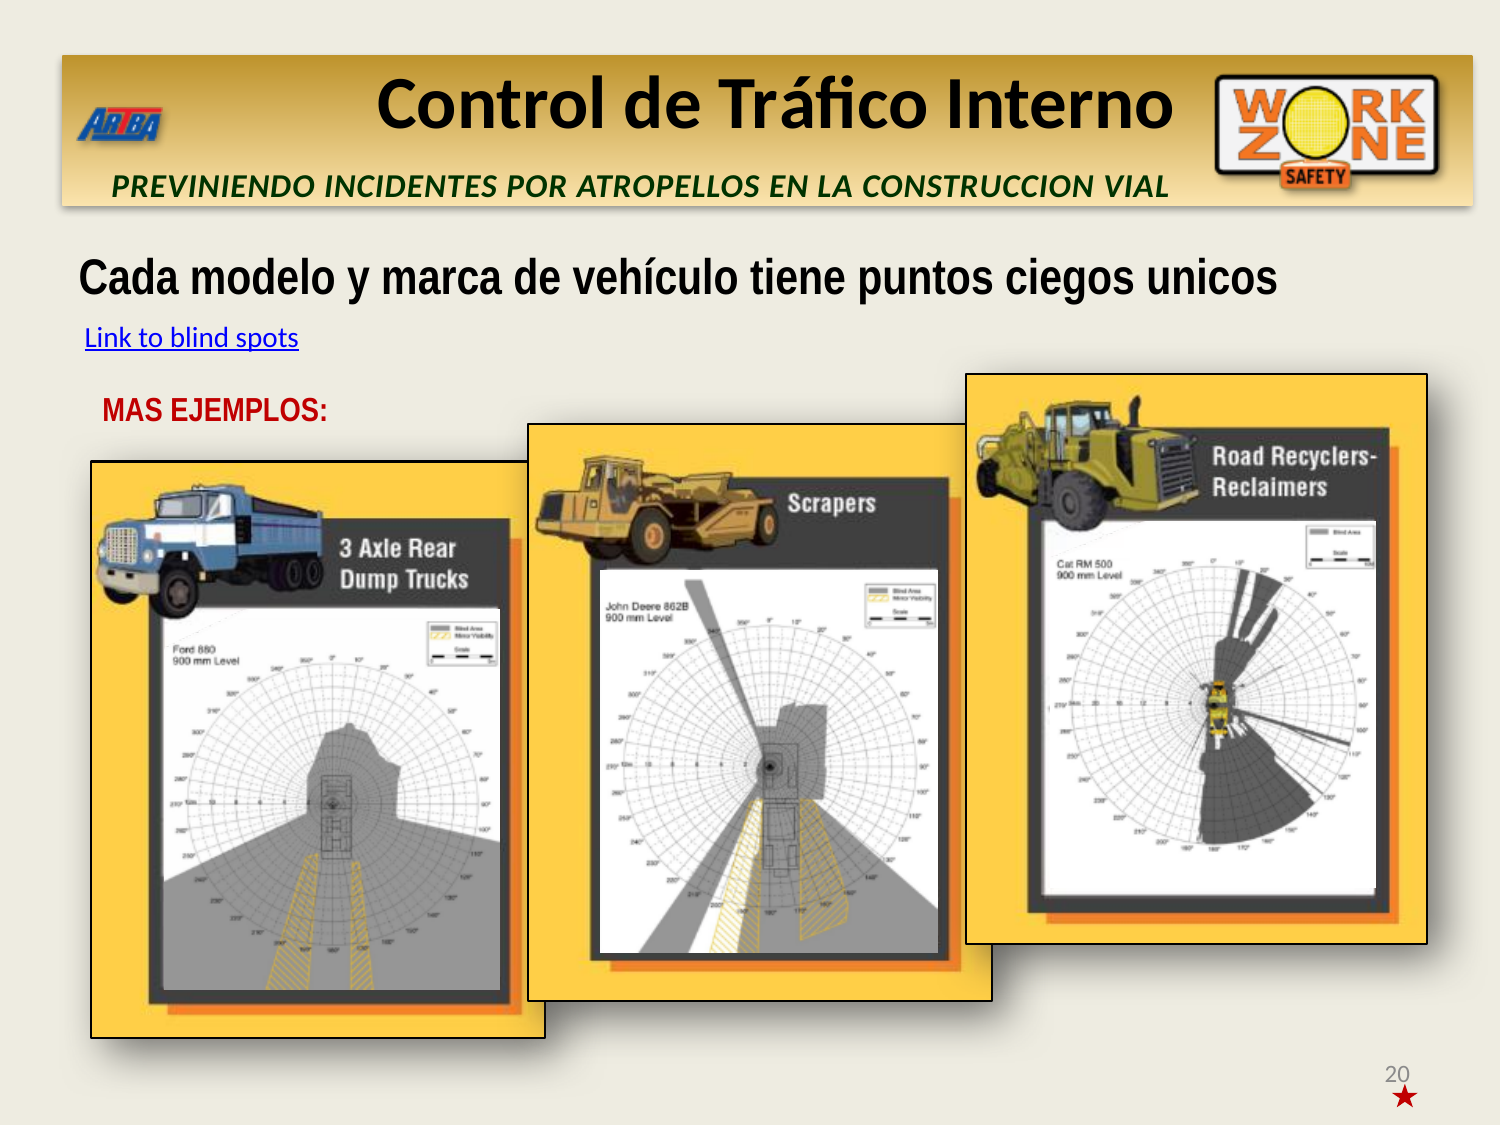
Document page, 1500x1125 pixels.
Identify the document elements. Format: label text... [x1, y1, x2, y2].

slide_number 20 [1074, 1042, 1425, 1103]
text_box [62, 54, 1473, 213]
text_box [1394, 1103, 1415, 1110]
text_box Cada modelo y marca de vehículo tiene puntos ciegos unicos [63, 237, 1413, 325]
picture [91, 374, 1427, 1037]
text_box MAS EJEMPLOS: [87, 375, 666, 459]
text_box Link to blind spots [69, 299, 1134, 380]
